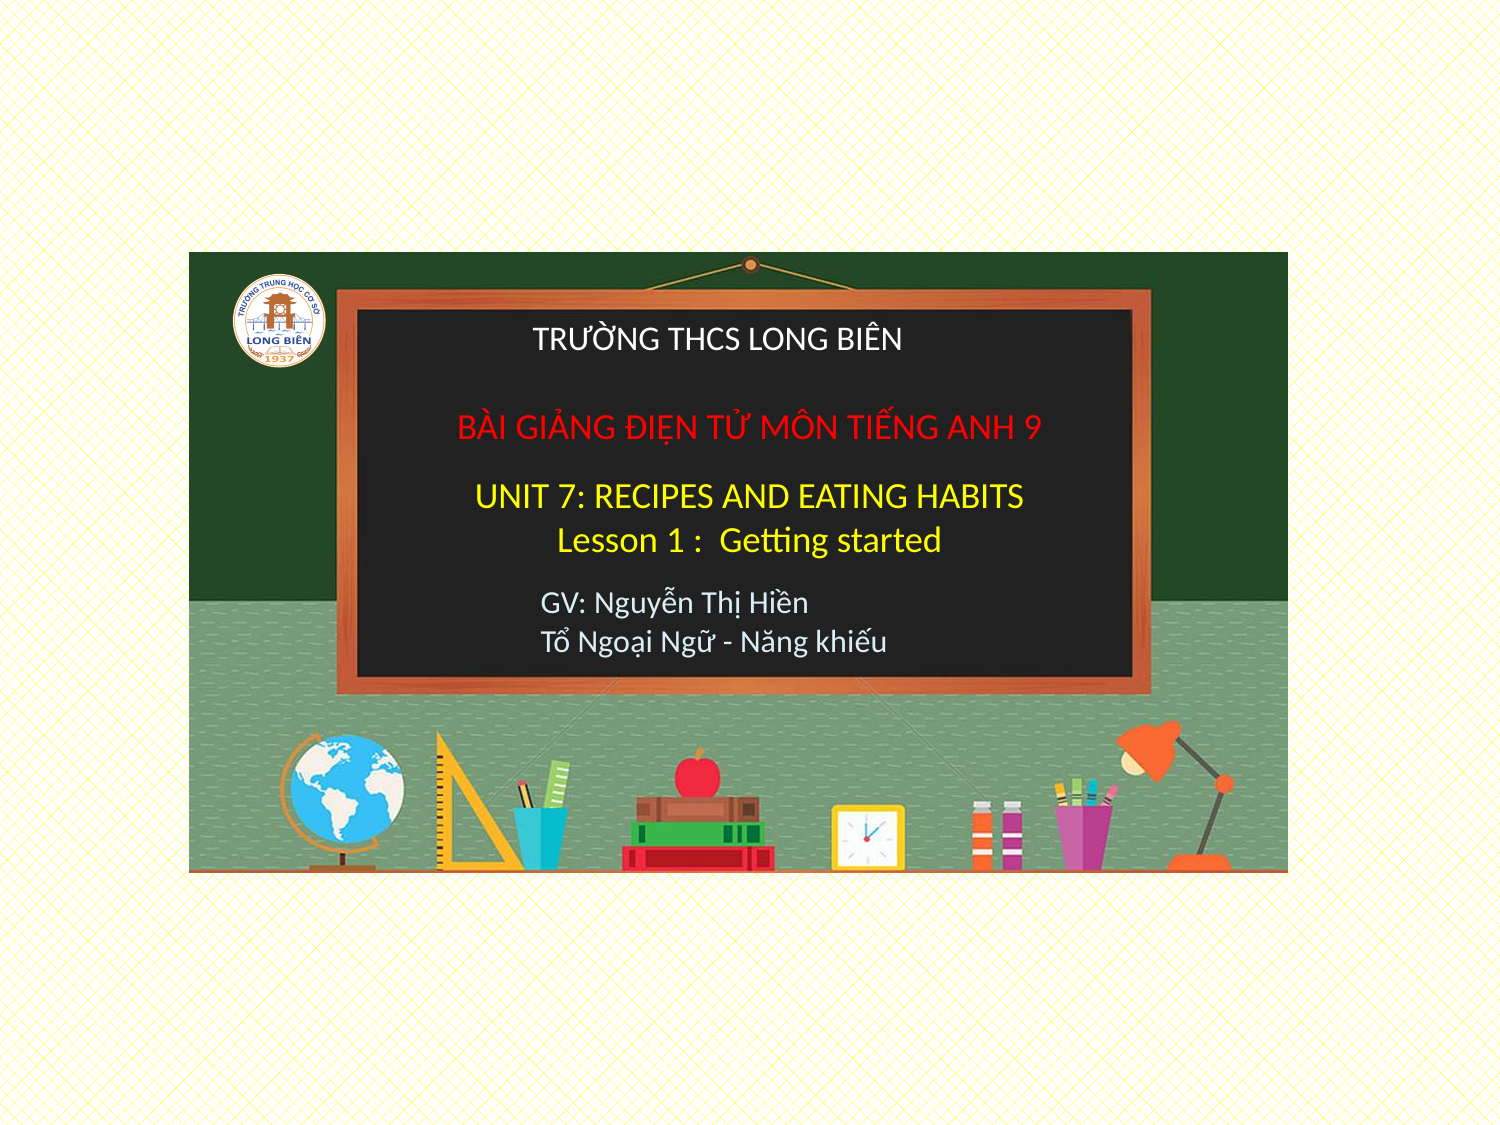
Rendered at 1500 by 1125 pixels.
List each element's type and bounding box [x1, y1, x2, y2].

picture [189, 252, 1288, 873]
